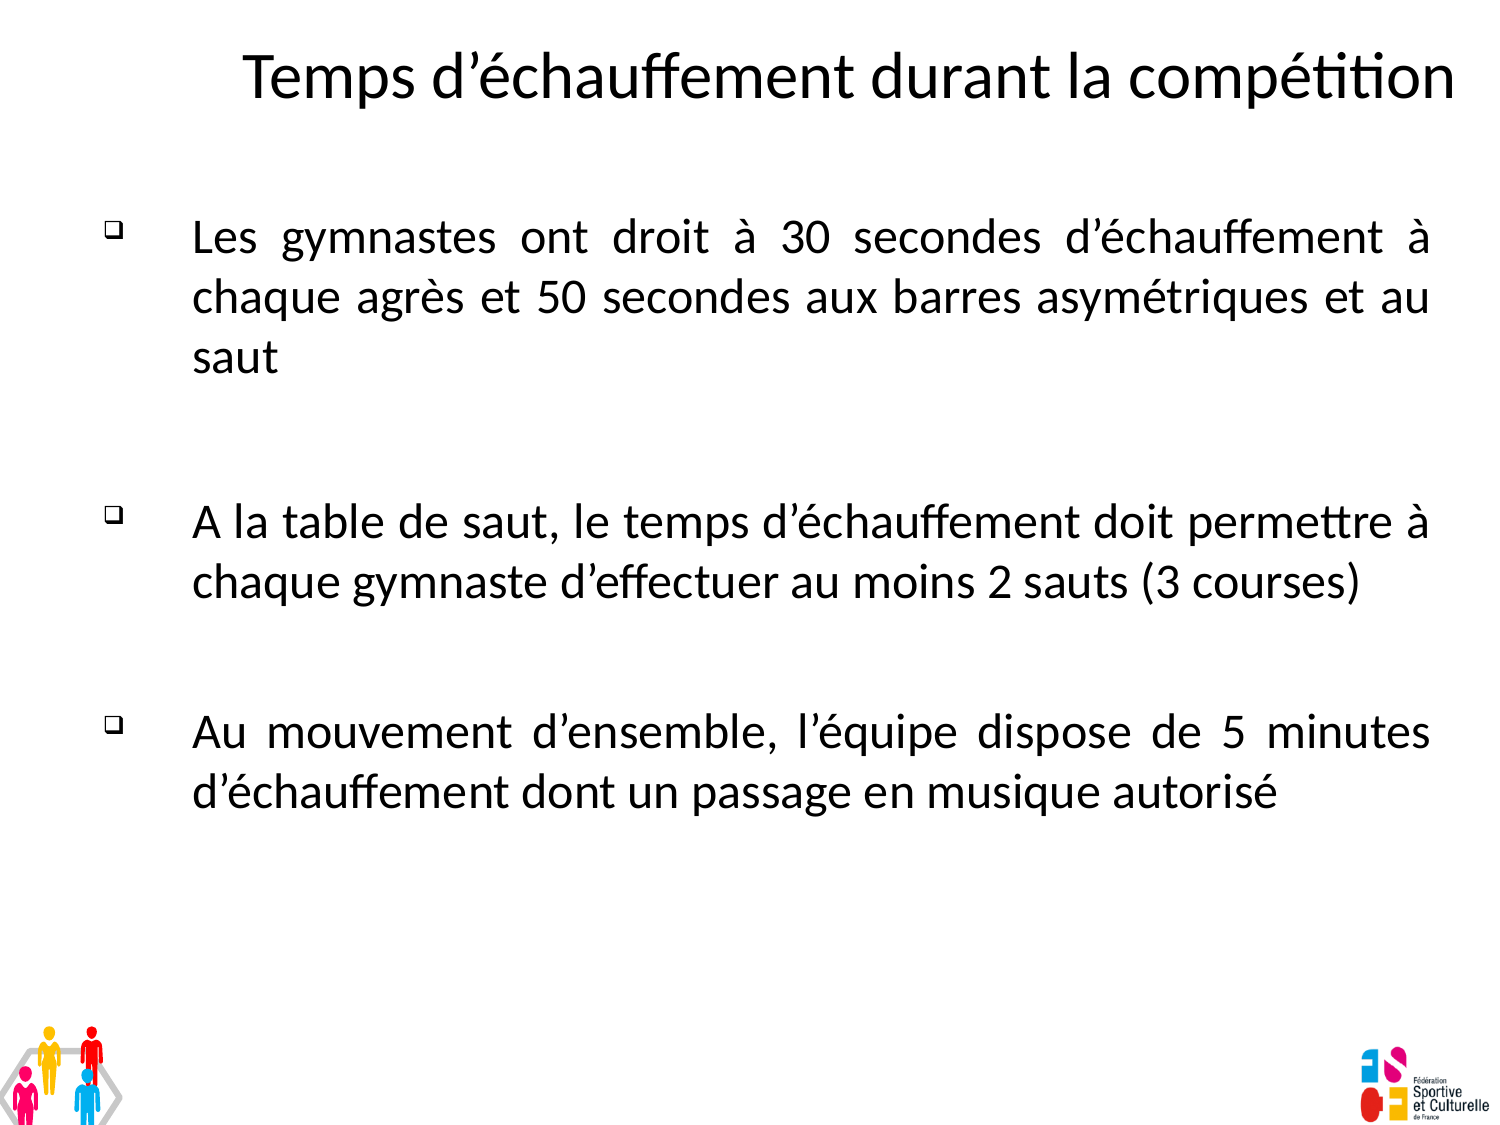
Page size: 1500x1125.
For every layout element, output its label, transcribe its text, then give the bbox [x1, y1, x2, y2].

title Temps d’échauffement durant la compétition [218, 18, 1483, 126]
picture [1353, 1042, 1496, 1125]
list Les gymnastes ont droit à 30 secondes d’échauffement à chaque agrès et 50 secondes aux barres asymétriques et au saut A la table de saut, le temps d’échauffement doit permettre à chaque gymnaste d’effectuer au moins 2 sauts (3 courses) Au mouvement d’ensemble, l’équipe dispose de 5 minutes d’échauffement dont un passage en musique autorisé [29, 196, 1448, 1036]
